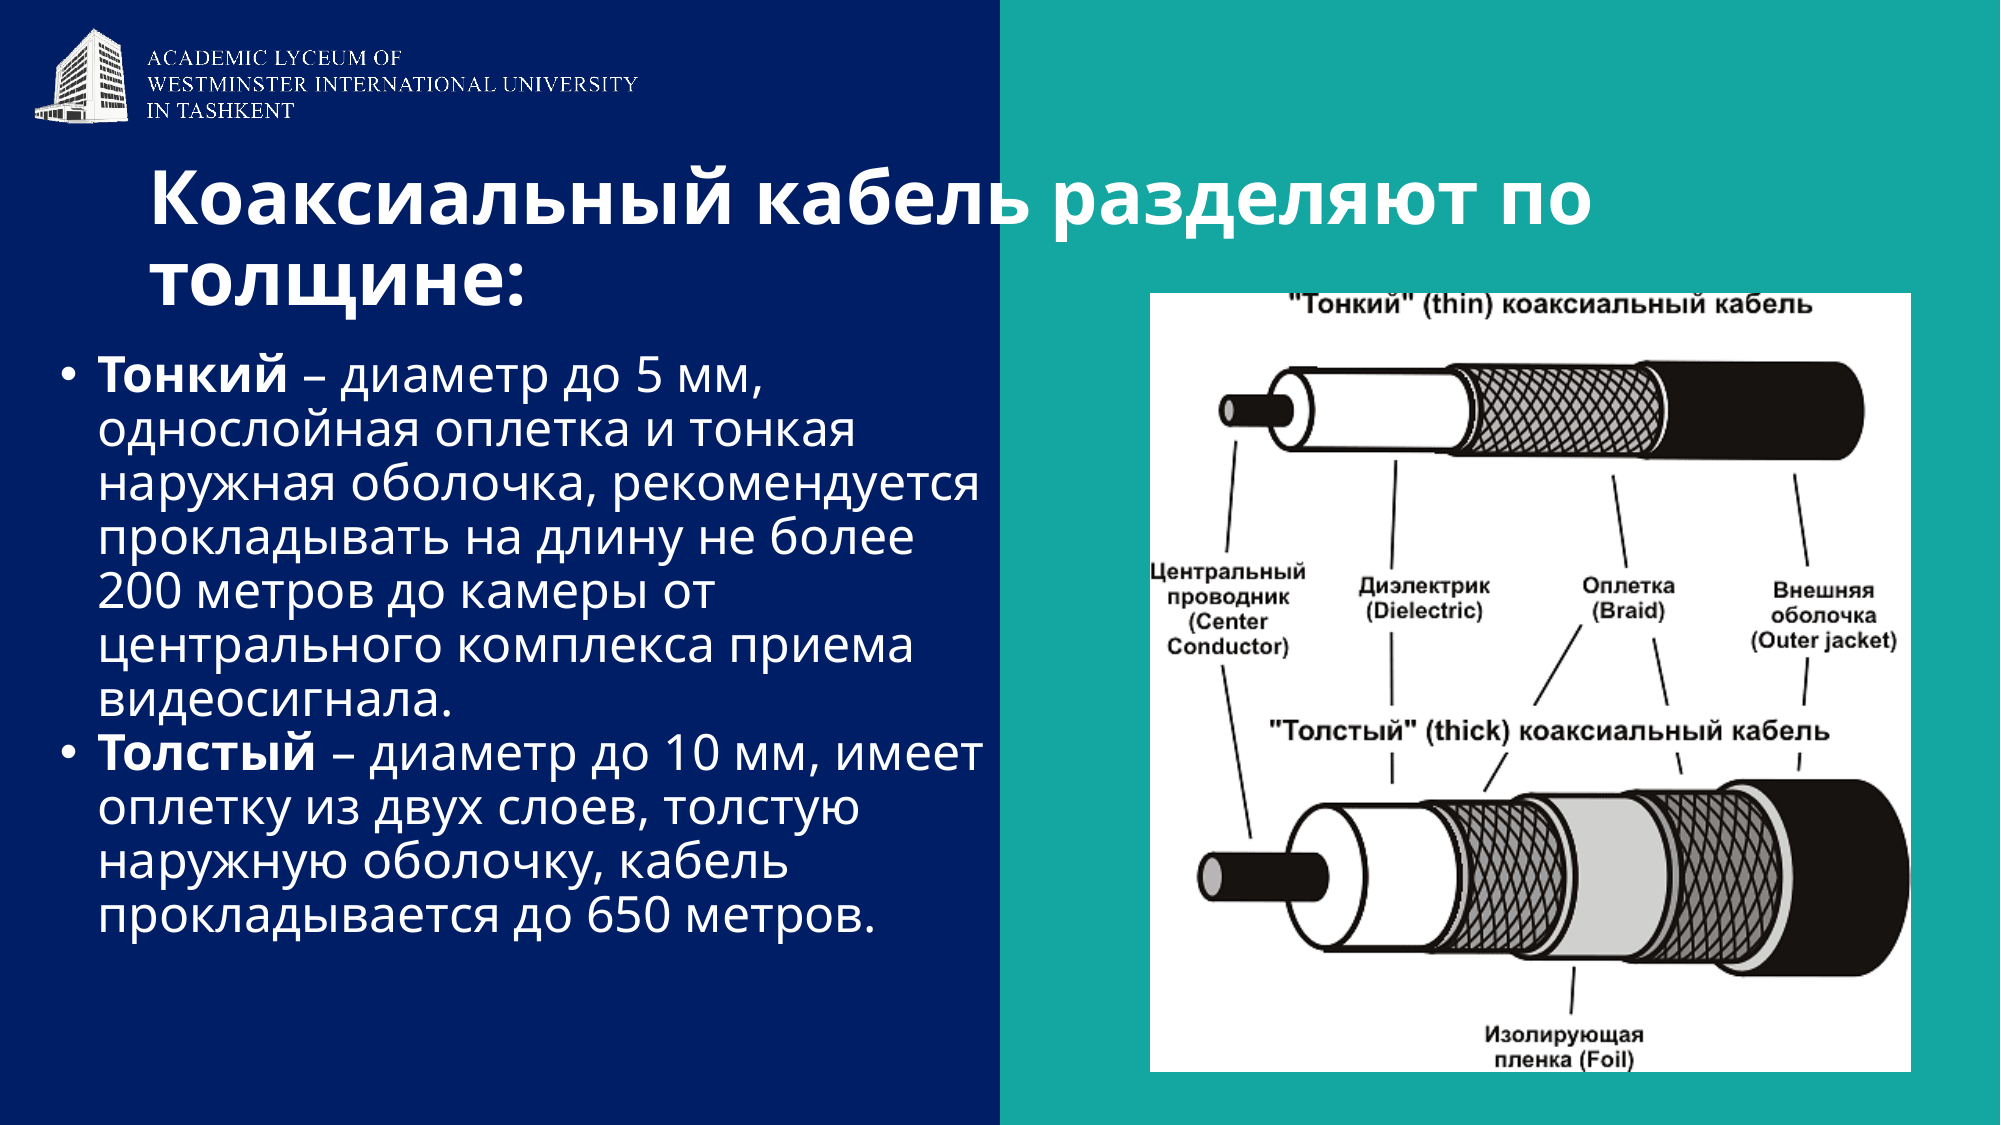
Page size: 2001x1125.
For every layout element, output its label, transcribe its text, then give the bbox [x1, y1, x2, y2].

picture [32, 25, 638, 125]
title Коаксиальный кабель разделяют по толщине: [133, 152, 1955, 294]
picture [1150, 292, 1911, 1072]
list Тонкий – диаметр до 5 мм, однослойная оплетка и тонкая наружная оболочка, рекомендуется прокладывать на длину не более 200 метров до камеры от центрального комплекса приема видеосигнала. Толстый – диаметр до 10 мм, имеет оплетку из двух слоев, толстую наружную оболочку, кабель прокладывается до 650 метров. [45, 341, 1000, 783]
